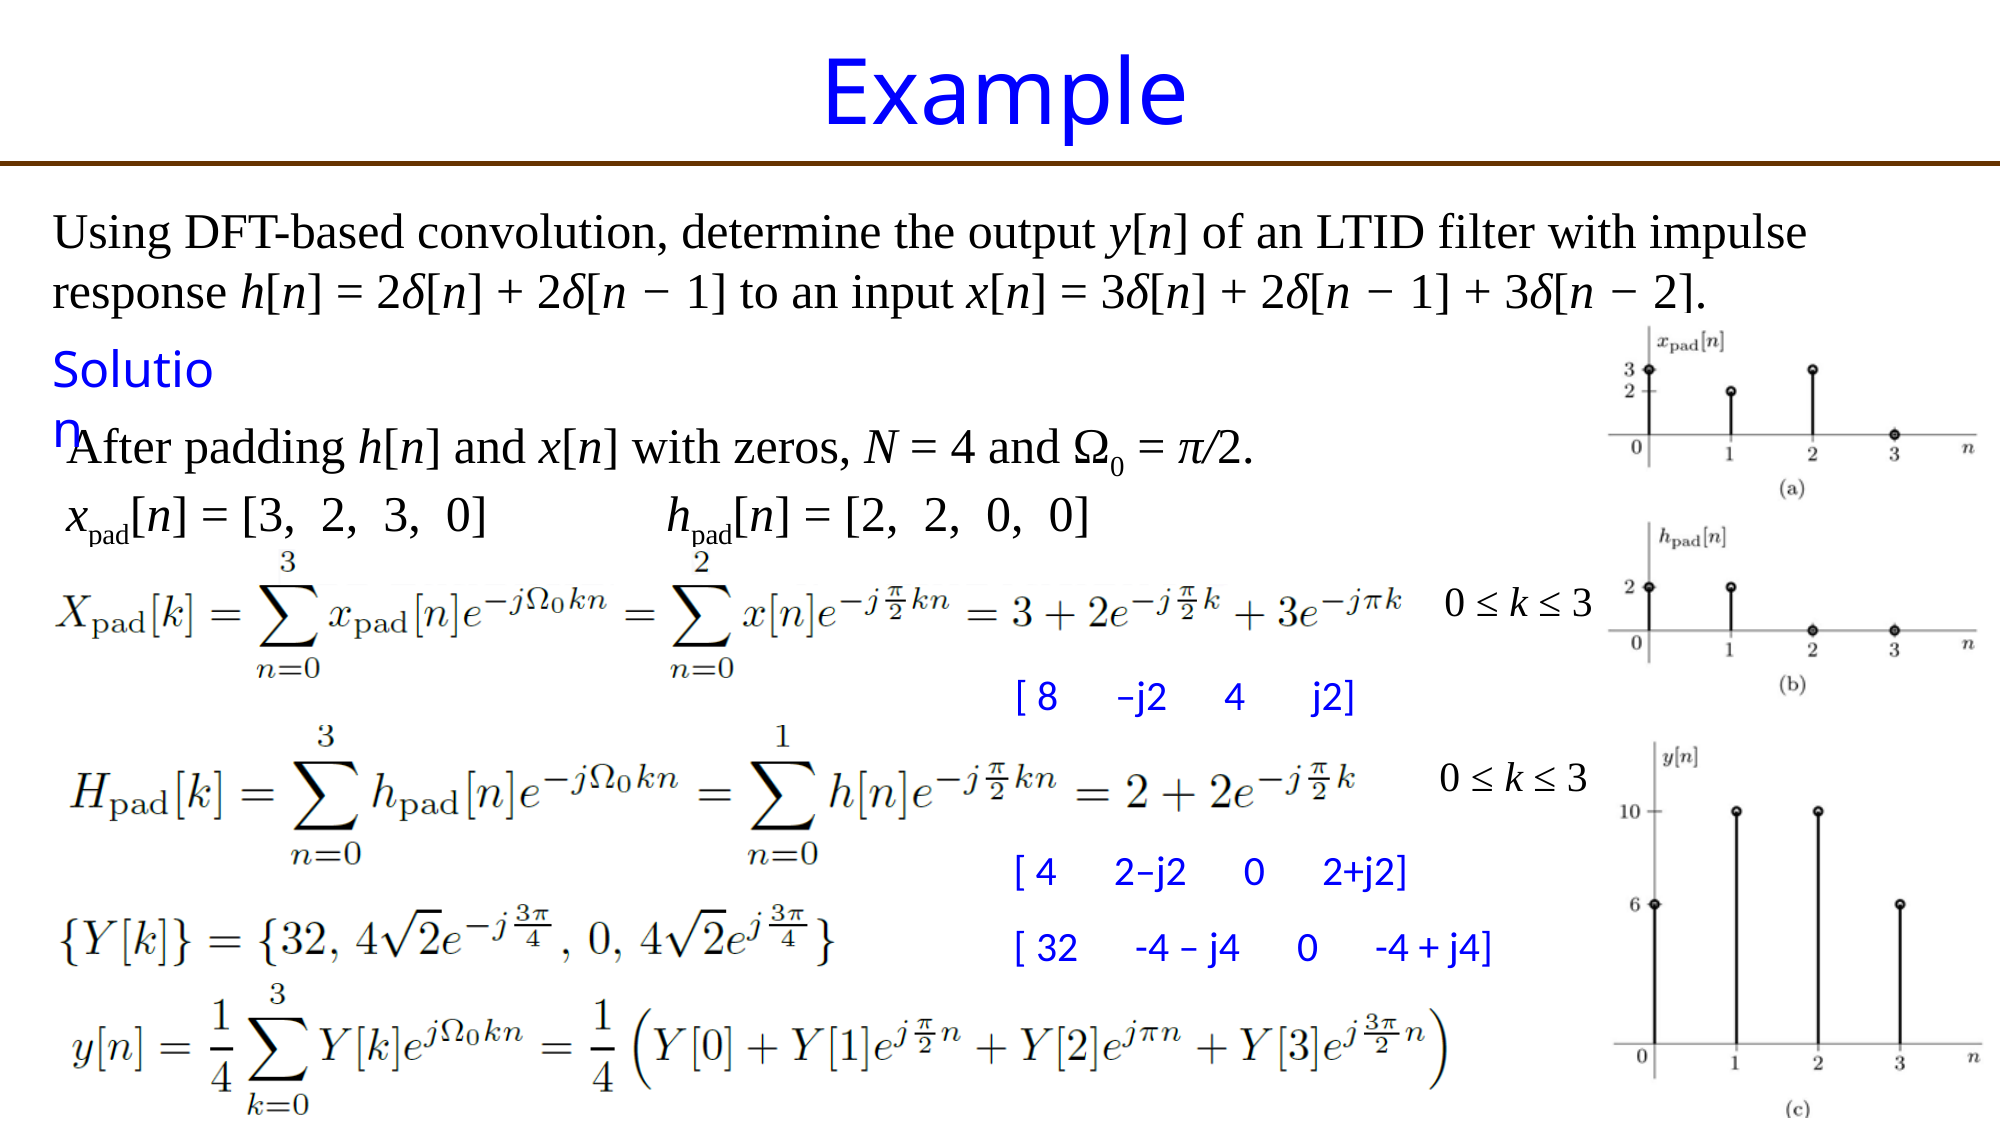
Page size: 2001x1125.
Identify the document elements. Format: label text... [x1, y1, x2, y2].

picture [52, 547, 1403, 680]
picture [1604, 313, 1991, 1118]
picture [67, 725, 1357, 868]
picture [52, 903, 836, 974]
text_box After padding h[n] and x[n] with zeros, N = 4 and Ω0 = π/2. xpad[n] = [3, 2, 3, 0] hpad[n] = [2, 2, 0, 0] [51, 406, 1270, 558]
picture [67, 983, 1456, 1118]
text_box Using DFT-based convolution, determine the output y[n] of an LTID filter with impulse response h[n] = 2δ[n] + 2δ[n − 1] to an input x[n] = 3δ[n] + 2δ[n − 1] + 3δ[n − 2]. [37, 190, 1838, 326]
text_box 0 ≤ k ≤ 3 [1424, 742, 1603, 808]
text_box [ 32 -4 – j4 0 -4 + j4] [998, 912, 1518, 978]
text_box [ 4 2–j2 0 2+j2] [998, 835, 1433, 901]
text_box [ 8 –j2 4 j2] [1000, 680, 1381, 727]
title Example [52, 20, 1958, 161]
title Example [52, 166, 1958, 170]
text_box Solution [37, 330, 251, 466]
text_box 0 ≤ k ≤ 3 [1429, 567, 1604, 633]
